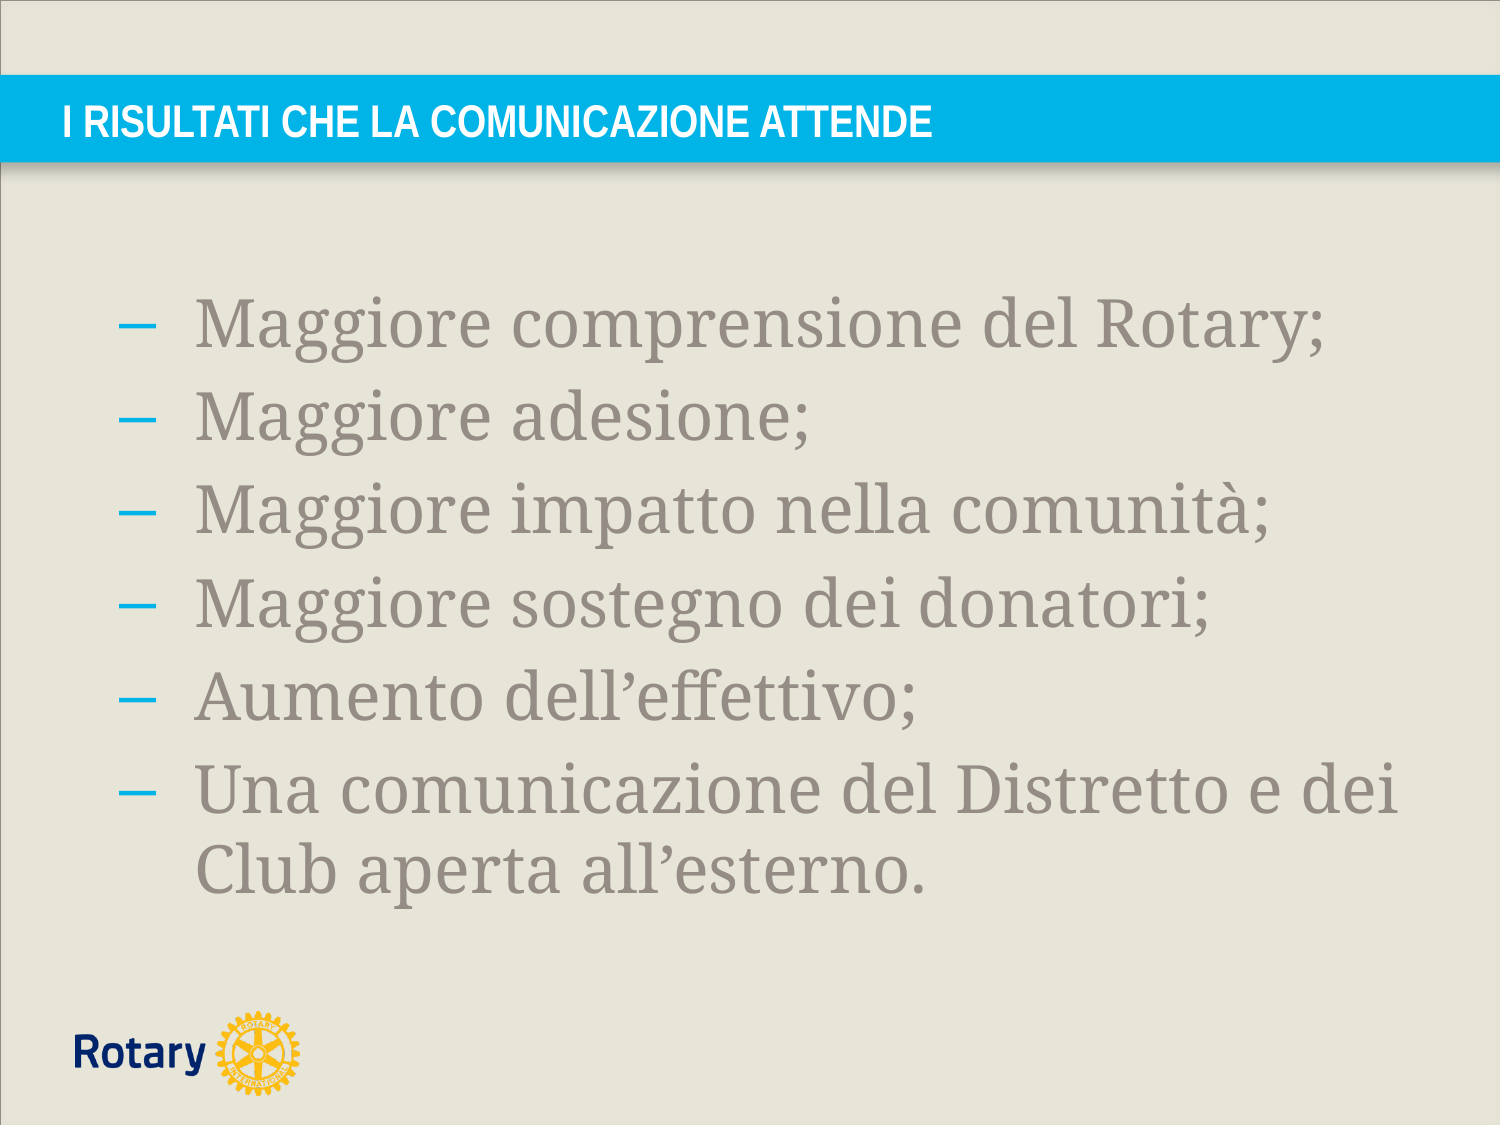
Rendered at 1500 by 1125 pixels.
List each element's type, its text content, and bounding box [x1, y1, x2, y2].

title I RISULTATI CHE LA COMUNICAZIONE ATTENDE [62, 75, 1500, 163]
picture [75, 1011, 300, 1096]
list Maggiore comprensione del Rotary; Maggiore adesione; Maggiore impatto nella comunità; Maggiore sostegno dei donatori; Aumento dell’effettivo; Una comunicazione del Distretto e dei Club aperta all’esterno. [75, 200, 1425, 943]
